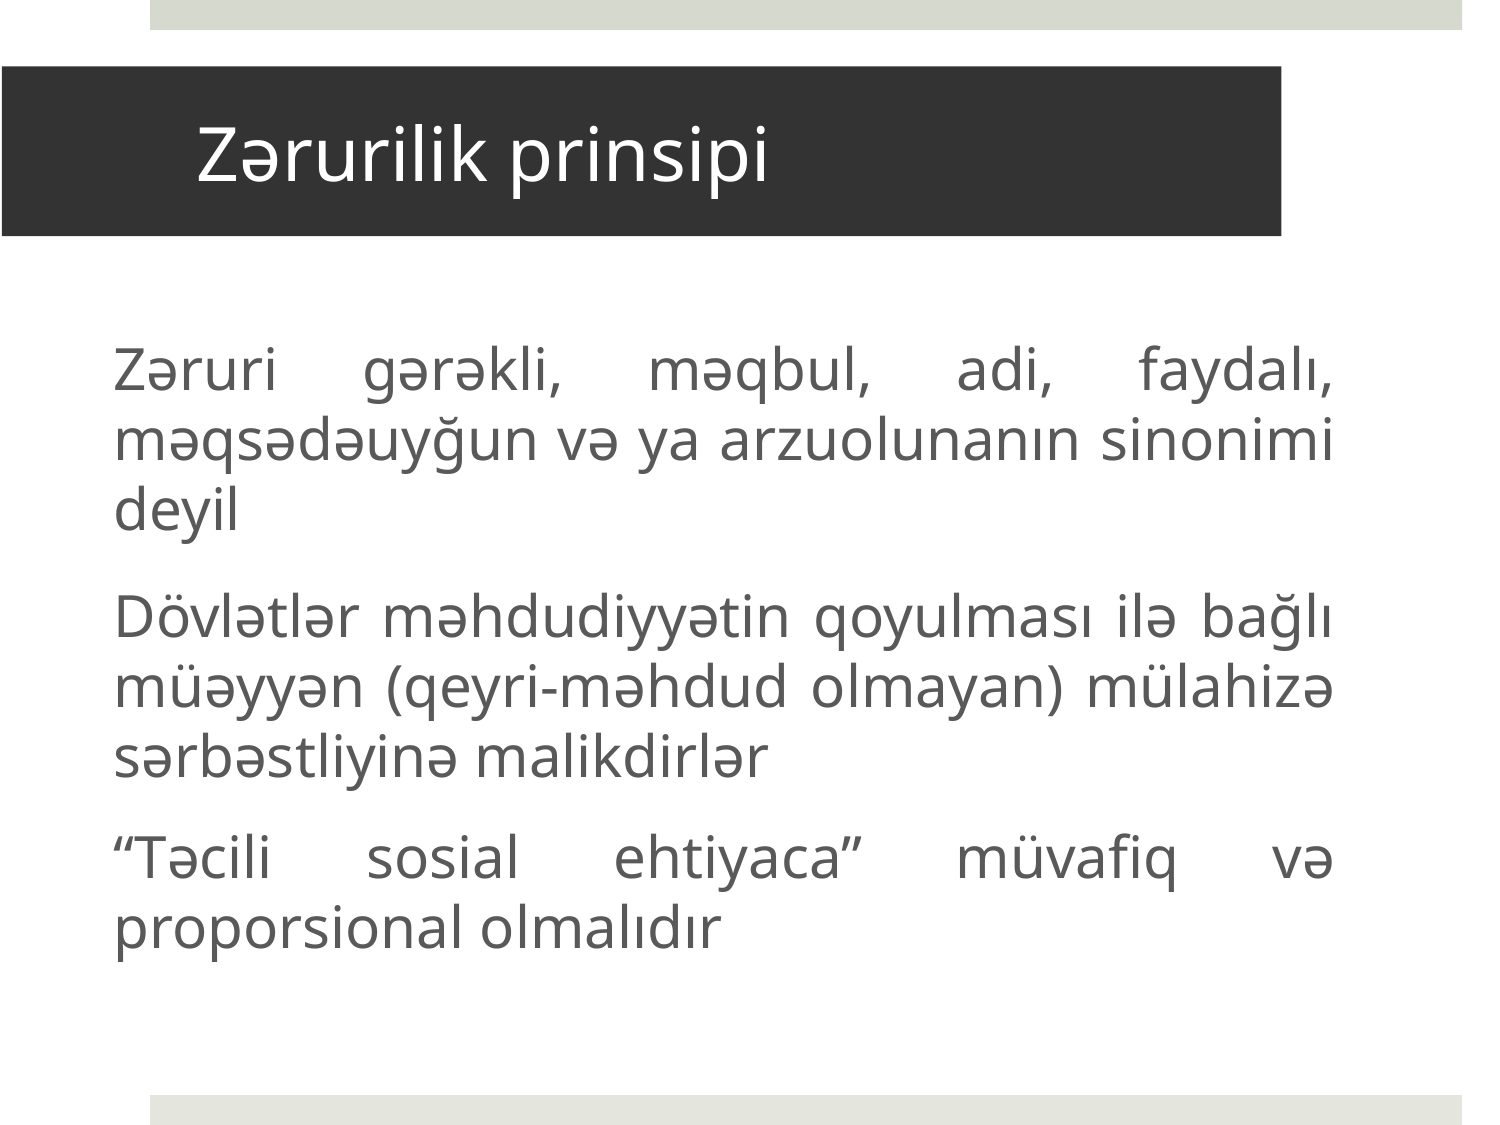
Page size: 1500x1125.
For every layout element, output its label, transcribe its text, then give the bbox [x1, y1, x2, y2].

title Zərurilik prinsipi [1, 66, 1282, 237]
subtitle Zəruri gərəkli, məqbul, adi, faydalı, məqsədəuyğun və ya arzuolunanın sinonimi deyil Dövlətlər məhdudiyyətin qoyulması ilə bağlı müəyyən (qeyri-məhdud olmayan) mülahizə sərbəstliyinə malikdirlər “Təcili sosial ehtiyaca” müvafiq və proporsional olmalıdır [0, 324, 1351, 1037]
